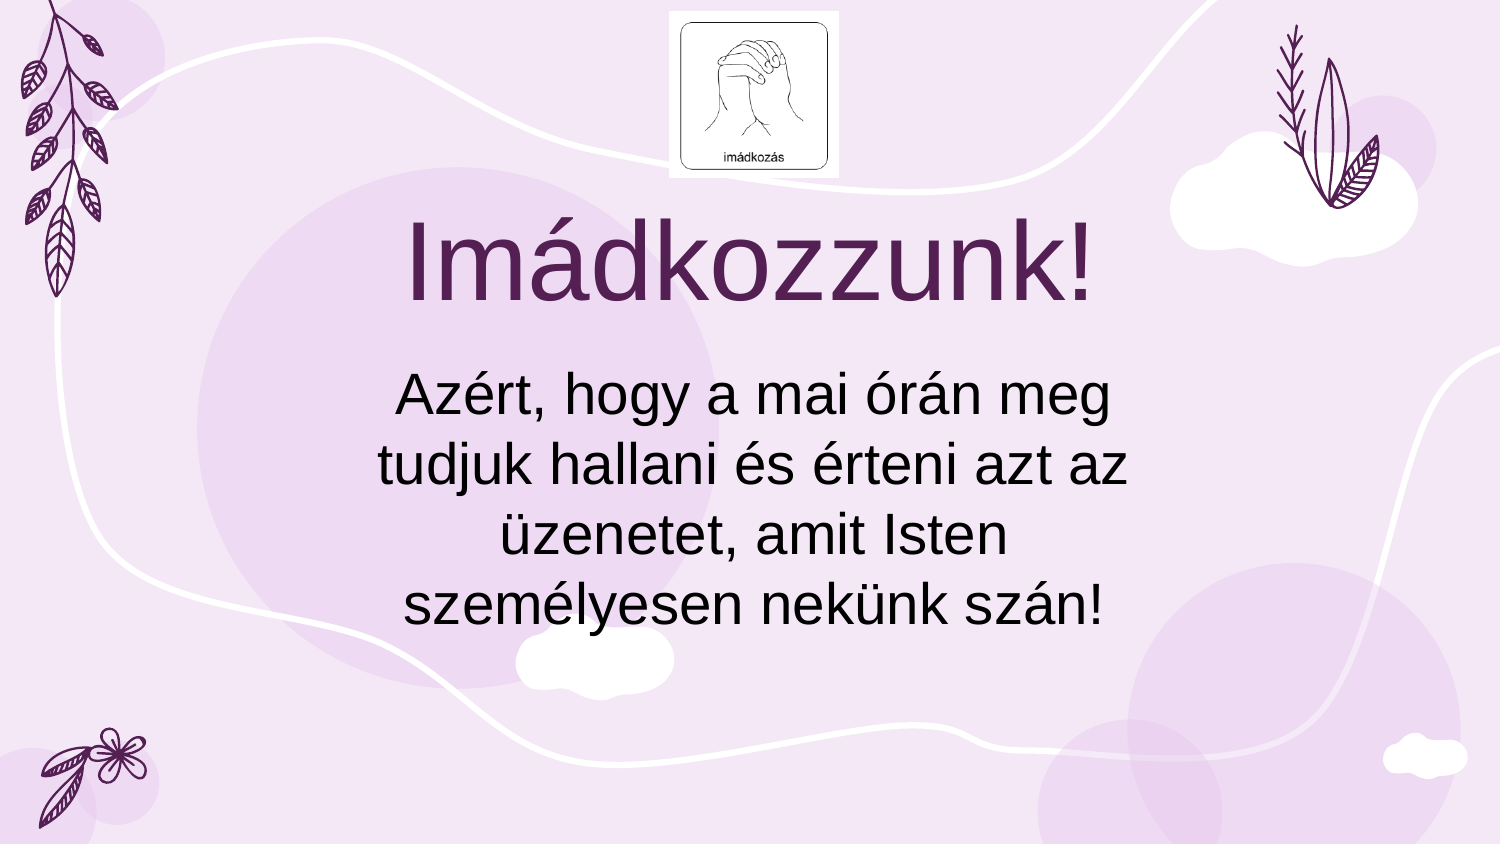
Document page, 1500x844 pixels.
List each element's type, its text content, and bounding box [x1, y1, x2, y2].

picture [669, 11, 840, 178]
title Imádkozzunk! [116, 94, 1383, 338]
subtitle Azért, hogy a mai órán meg tudjuk hallani és érteni azt az üzenetet, amit Isten személyesen nekünk szán! [328, 437, 1181, 556]
